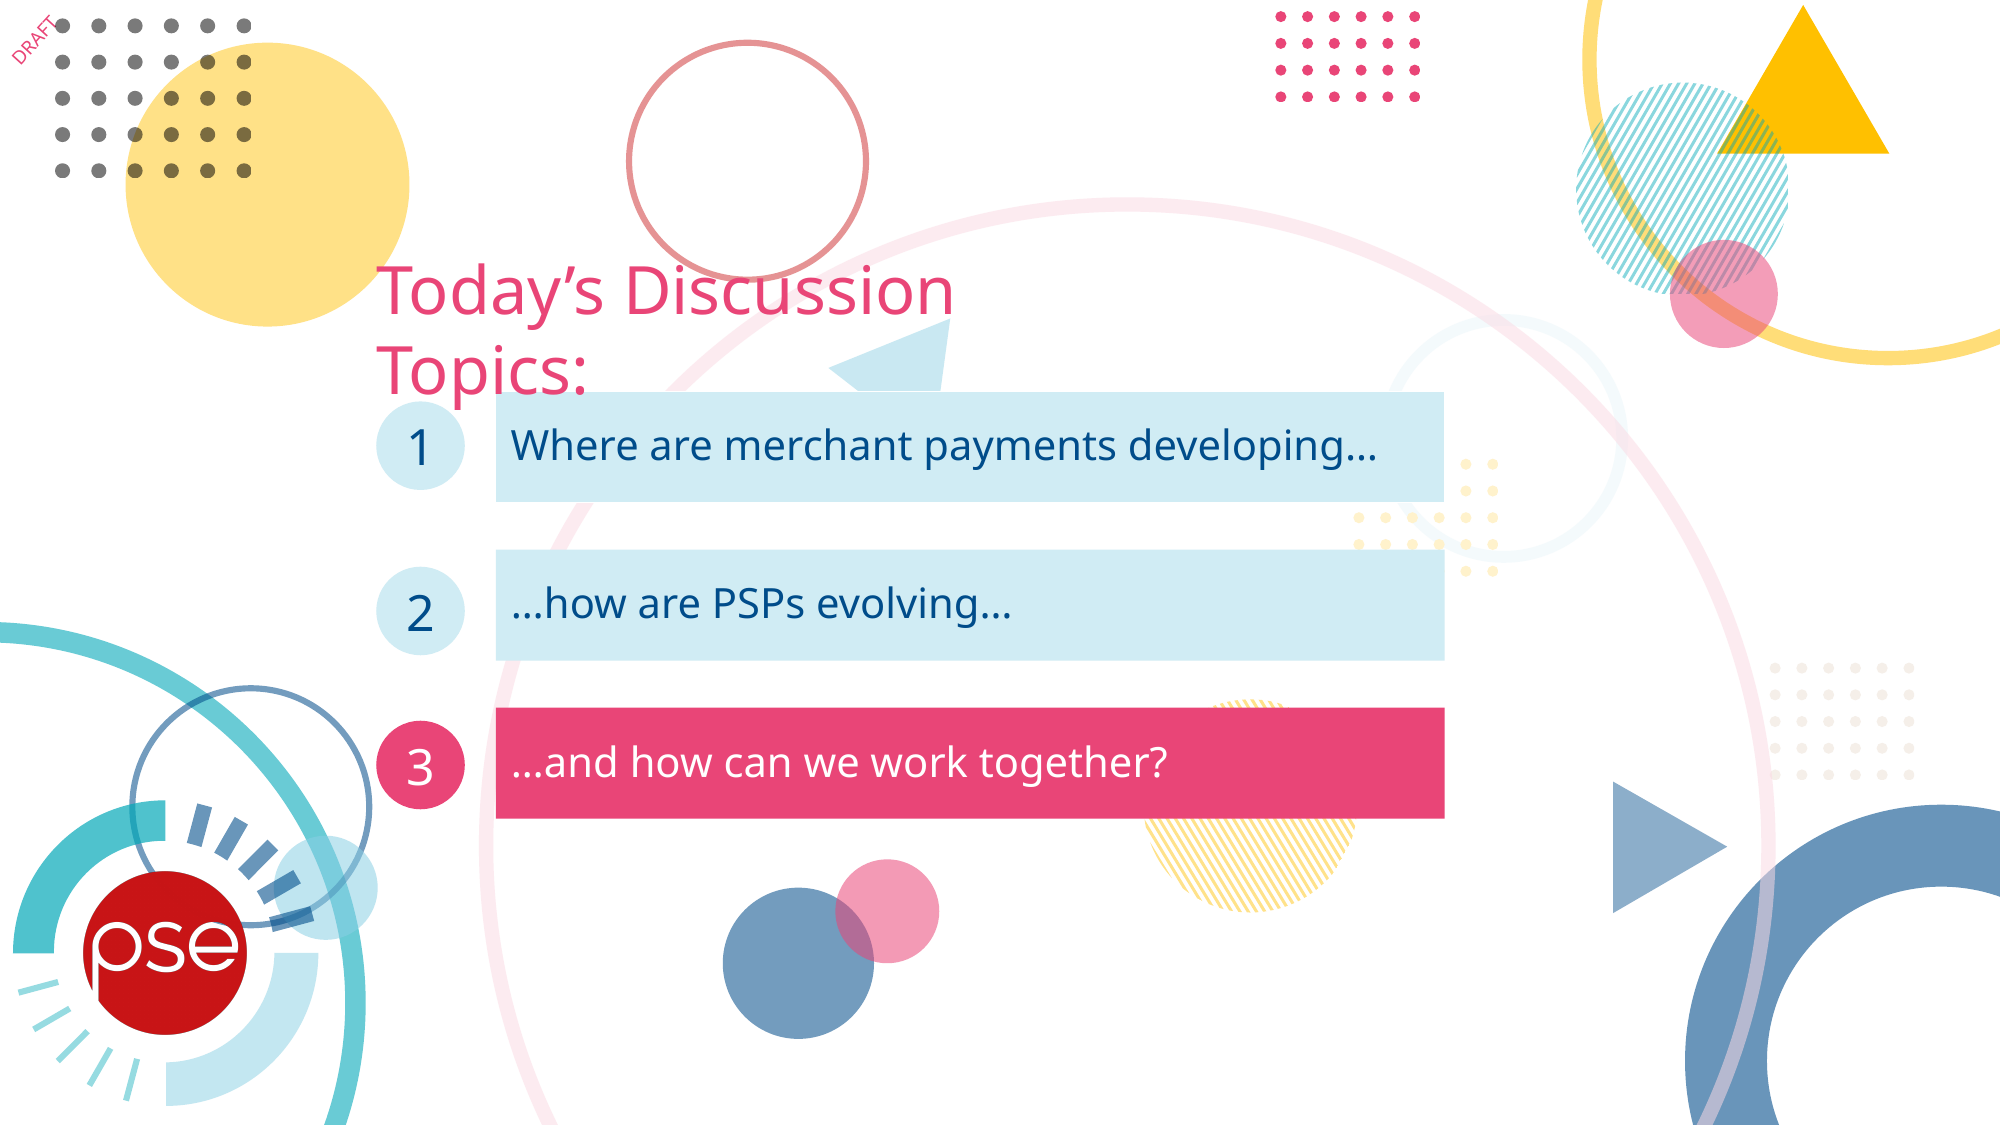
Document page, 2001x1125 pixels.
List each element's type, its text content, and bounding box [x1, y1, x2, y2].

text_box 2 [375, 566, 466, 656]
text_box Today’s Discussion Topics: [361, 252, 1148, 403]
text_box 3 [375, 720, 466, 810]
text_box 1 [375, 403, 466, 491]
text_box Where are merchant payments developing… [495, 391, 1445, 503]
picture [83, 871, 247, 1035]
text_box …how are PSPs evolving… [495, 549, 1445, 661]
text_box …and how can we work together? [495, 707, 1445, 819]
